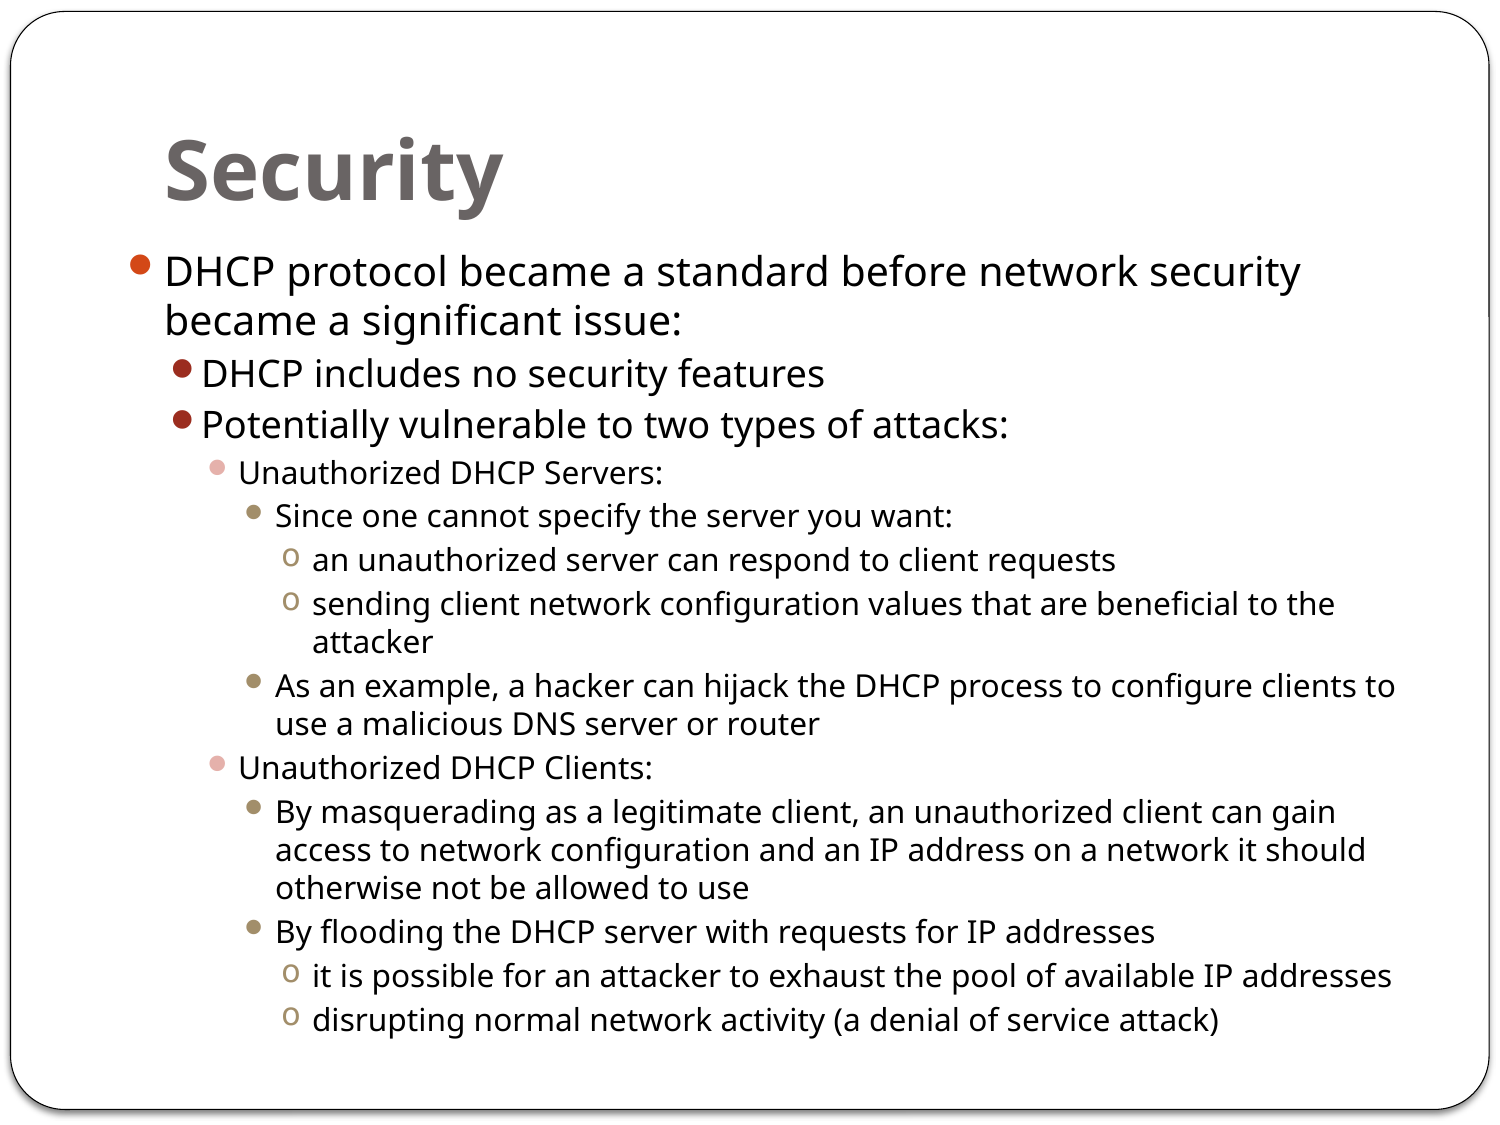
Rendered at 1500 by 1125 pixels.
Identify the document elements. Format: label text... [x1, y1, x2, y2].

list DHCP protocol became a standard before network security became a significant issue: DHCP includes no security features Potentially vulnerable to two types of attacks: Unauthorized DHCP Servers: Since one cannot specify the server you want: an unauthorized server can respond to client requests sending client network configuration values that are beneficial to the attacker As an example, a hacker can hijack the DHCP process to configure clients to use a malicious DNS server or router Unauthorized DHCP Clients: By masquerading as a legitimate client, an unauthorized client can gain access to network configuration and an IP address on a network it should otherwise not be allowed to use By flooding the DHCP server with requests for IP addresses it is possible for an attacker to exhaust the pool of available IP addresses disrupting normal network activity (a denial of service attack) [112, 237, 1425, 1075]
title Security [150, 45, 1425, 233]
